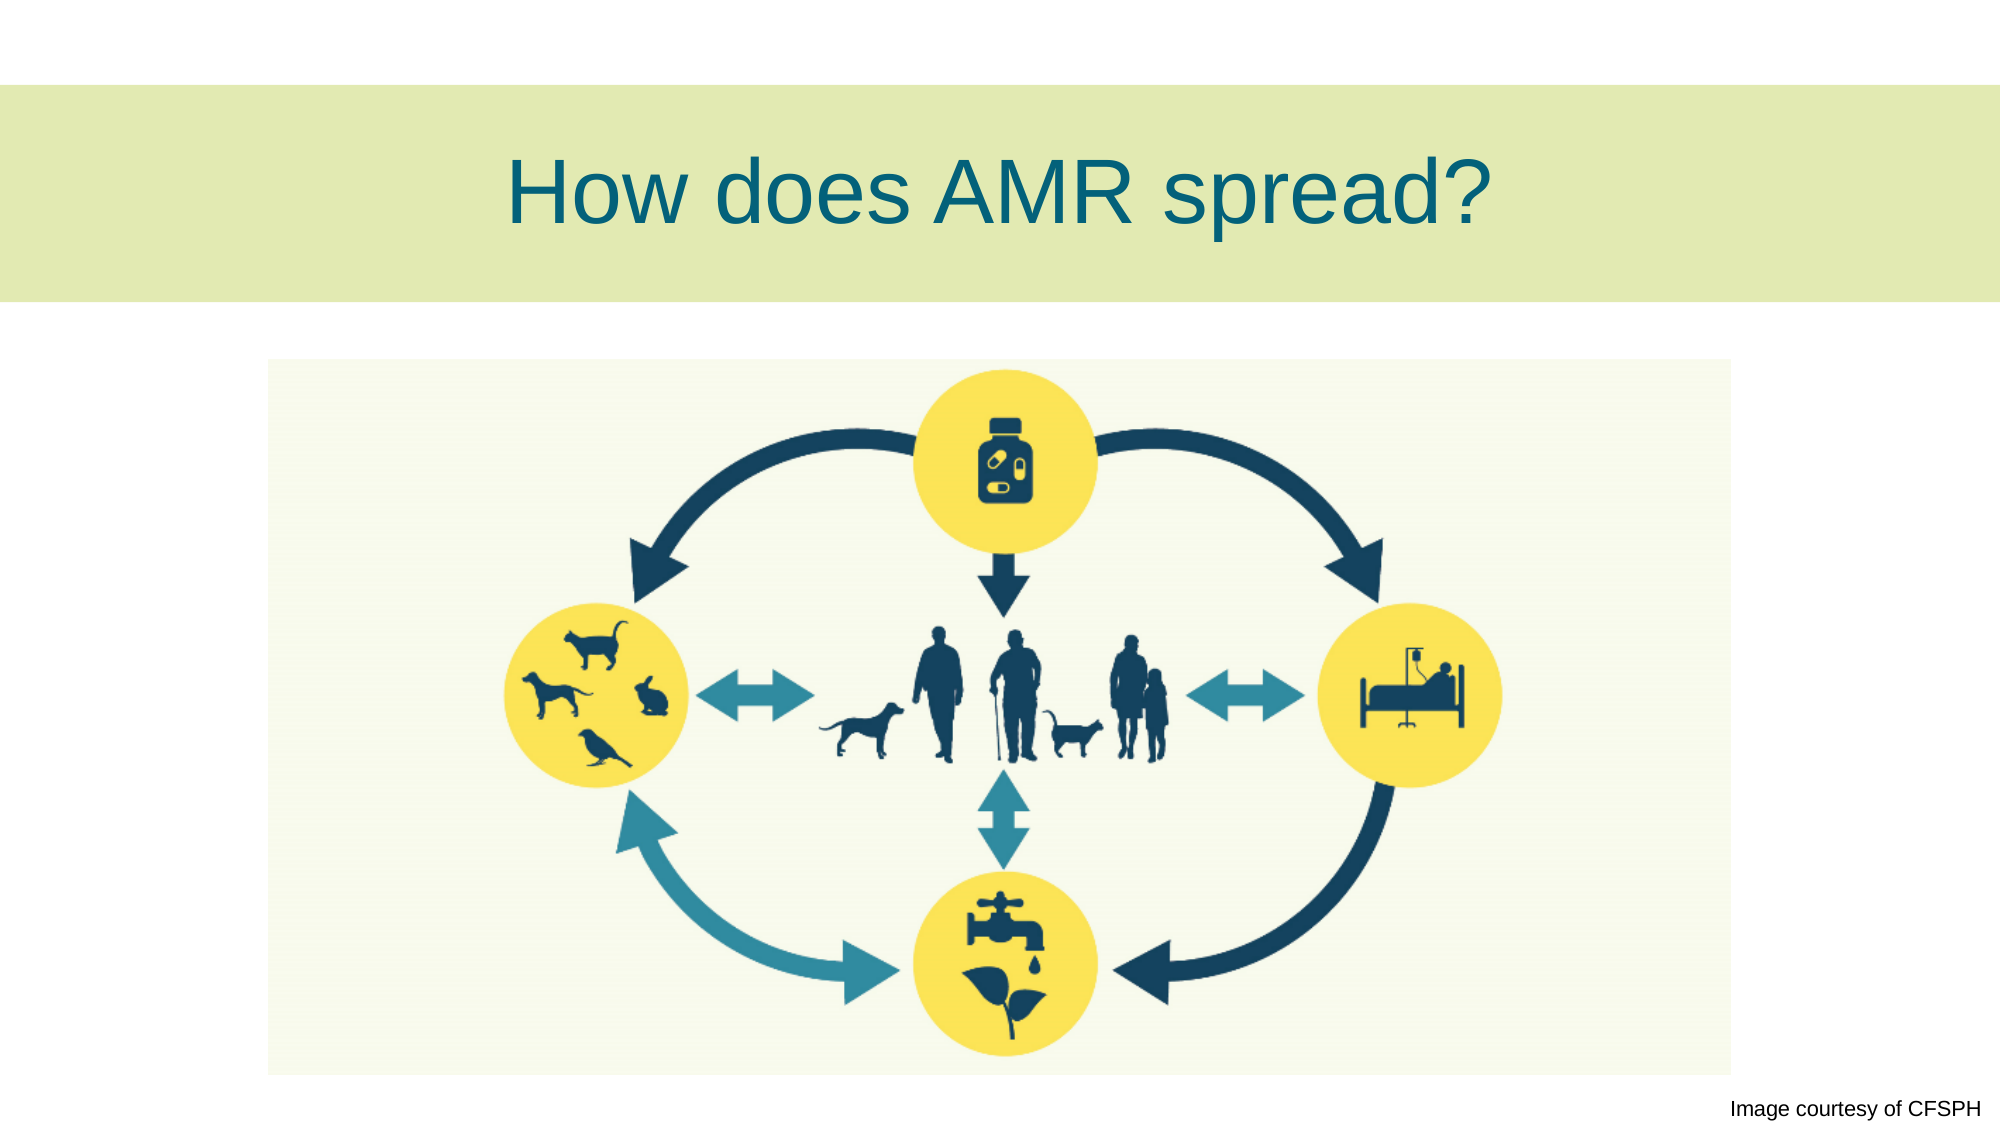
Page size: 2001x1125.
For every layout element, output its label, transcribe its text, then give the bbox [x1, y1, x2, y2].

text_box Image courtesy of CFSPH [1715, 1086, 2000, 1125]
picture [268, 359, 1731, 1075]
text_box How does AMR spread? [0, 84, 2000, 303]
